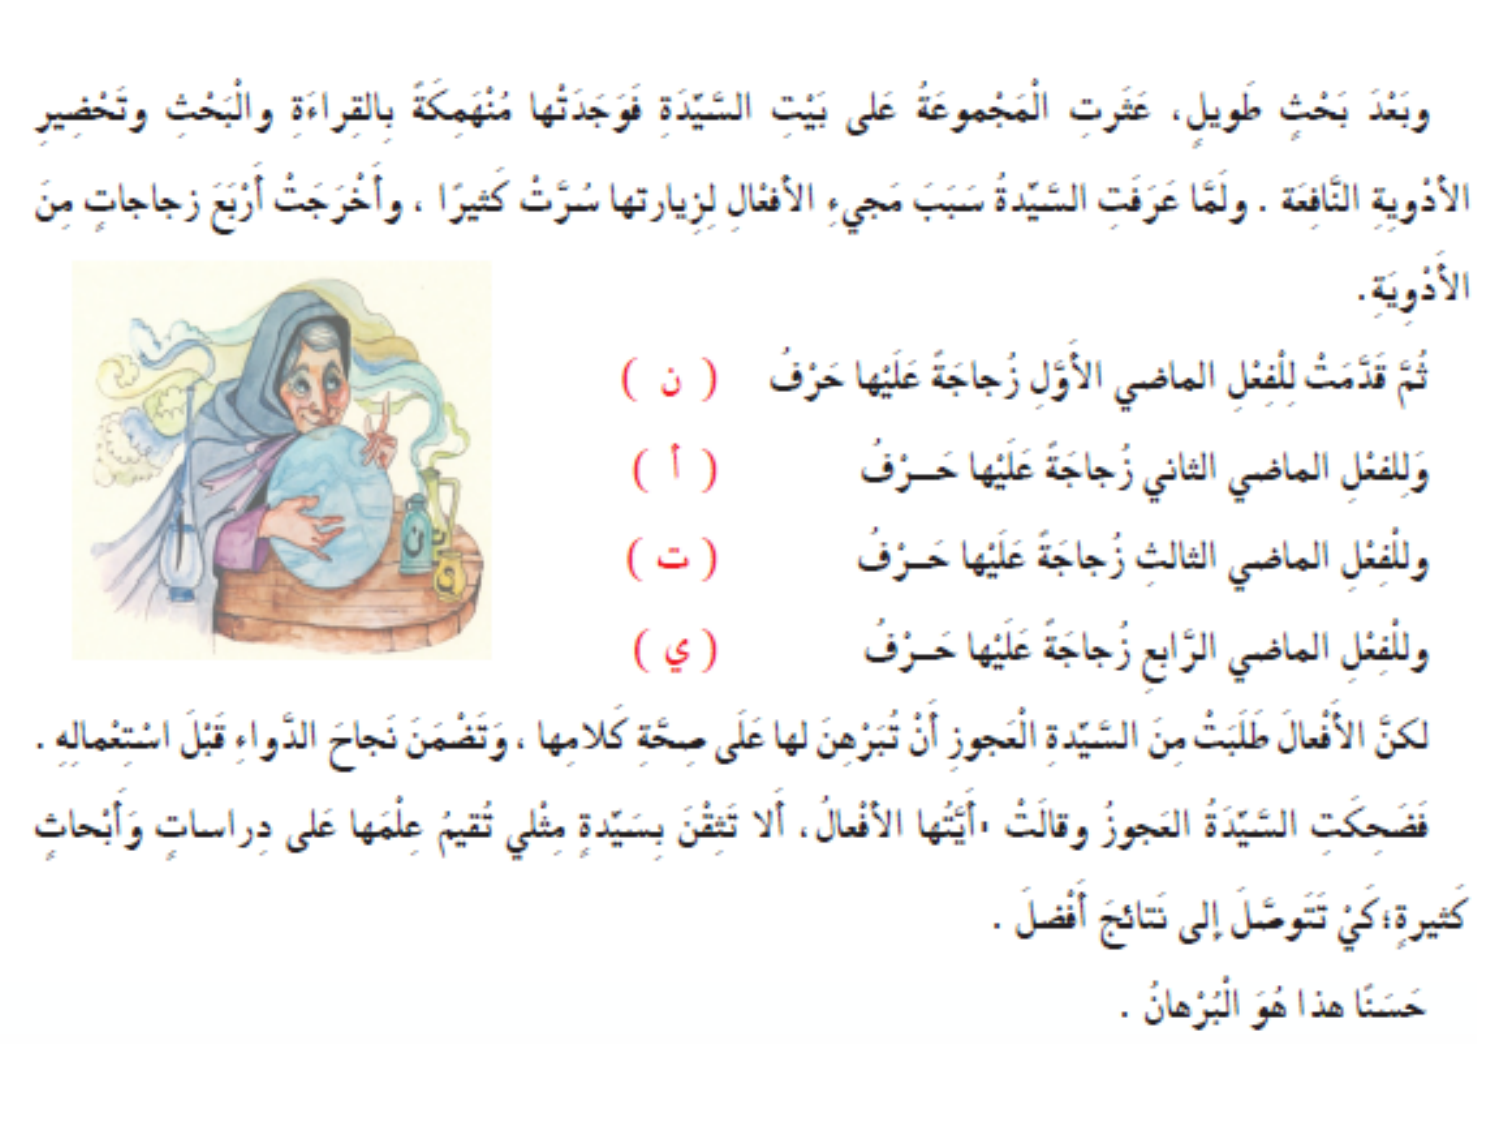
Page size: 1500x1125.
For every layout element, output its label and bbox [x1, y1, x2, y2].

picture [0, 66, 1477, 1044]
